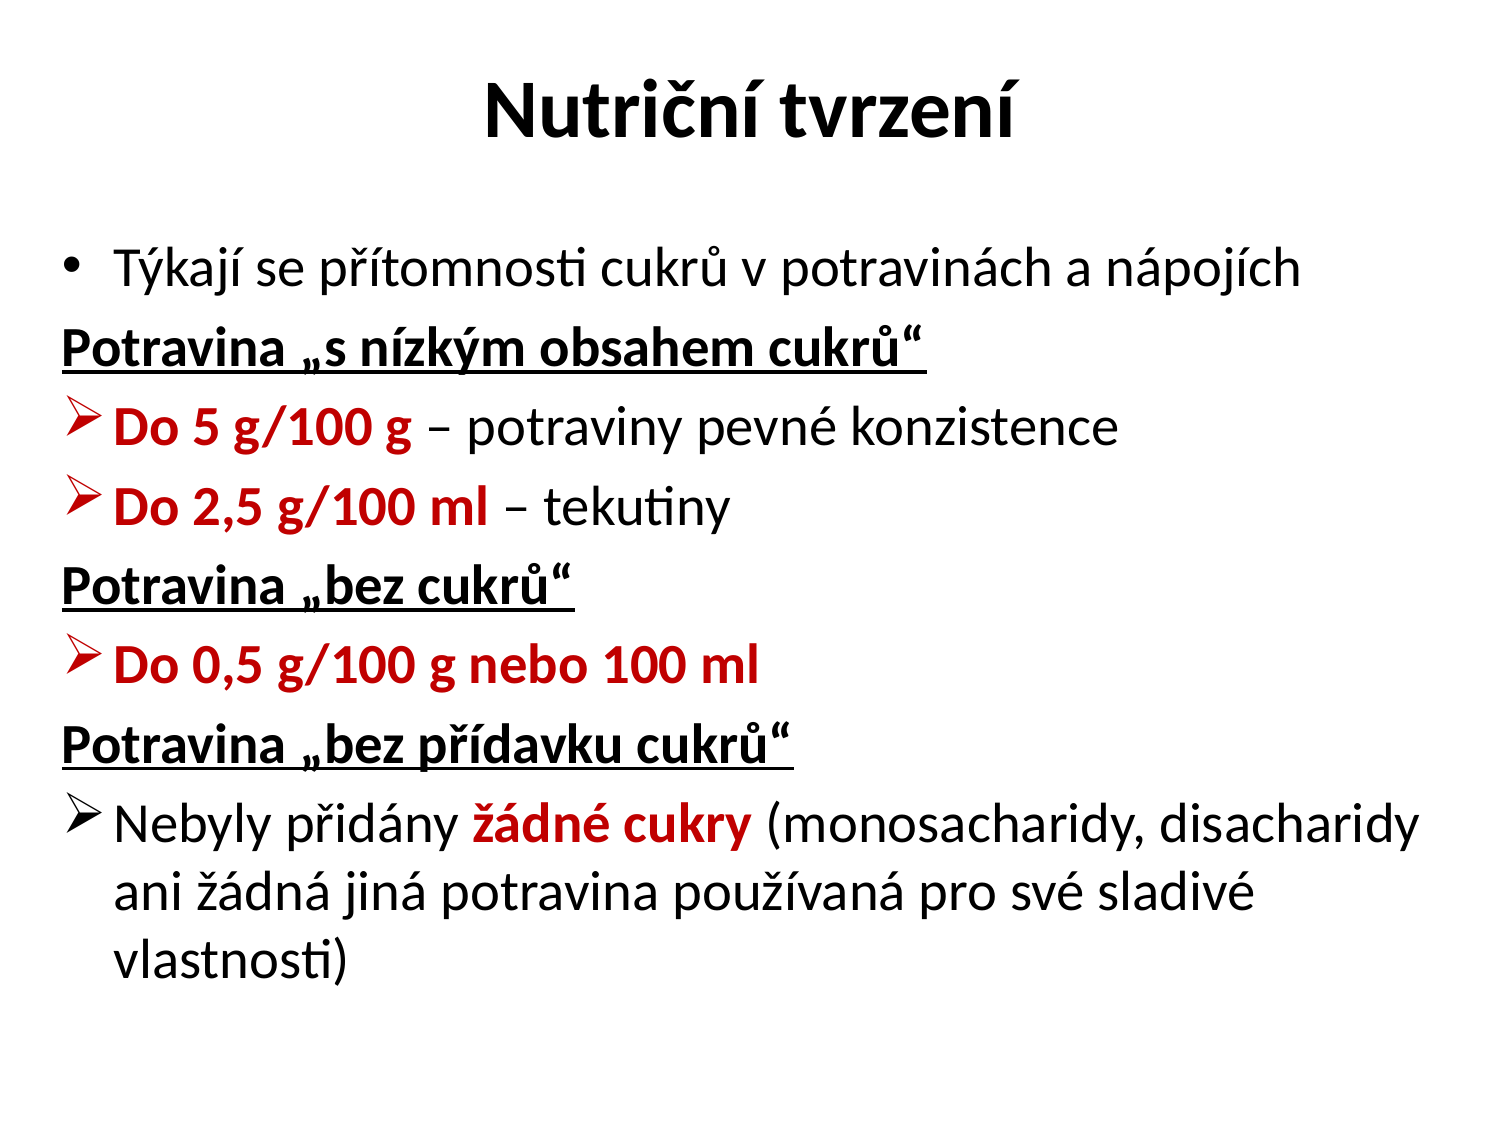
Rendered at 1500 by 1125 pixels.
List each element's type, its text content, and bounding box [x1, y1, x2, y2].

title Nutriční tvrzení [75, 45, 1425, 164]
list Týkají se přítomnosti cukrů v potravinách a nápojích Potravina „s nízkým obsahem cukrů“ Do 5 g/100 g – potraviny pevné konzistence Do 2,5 g/100 ml – tekutiny Potravina „bez cukrů“ Do 0,5 g/100 g nebo 100 ml Potravina „bez přídavku cukrů“ Nebyly přidány žádné cukry (monosacharidy, disacharidy ani žádná jiná potravina používaná pro své sladivé vlastnosti) [46, 222, 1454, 1005]
